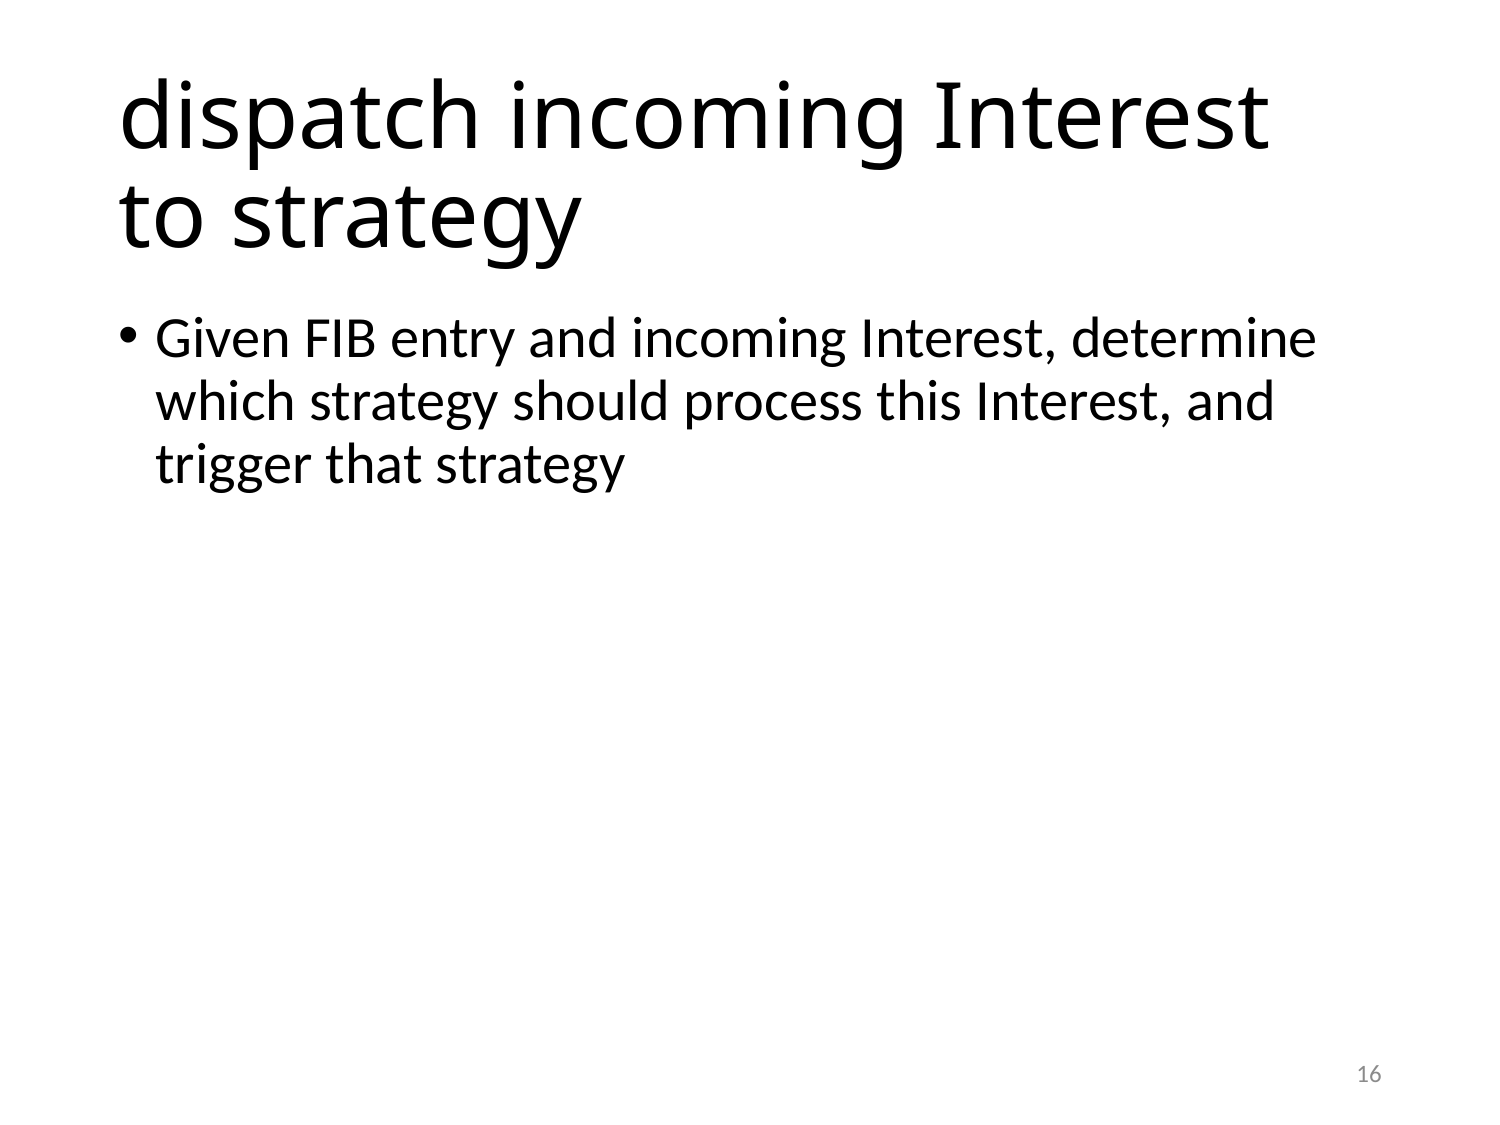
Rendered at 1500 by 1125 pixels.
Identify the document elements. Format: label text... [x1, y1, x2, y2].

title dispatch incoming Interest to strategy [103, 59, 1397, 278]
list Given FIB entry and incoming Interest, determine which strategy should process this Interest, and trigger that strategy [103, 299, 1397, 1014]
slide_number 16 [1059, 1042, 1397, 1103]
